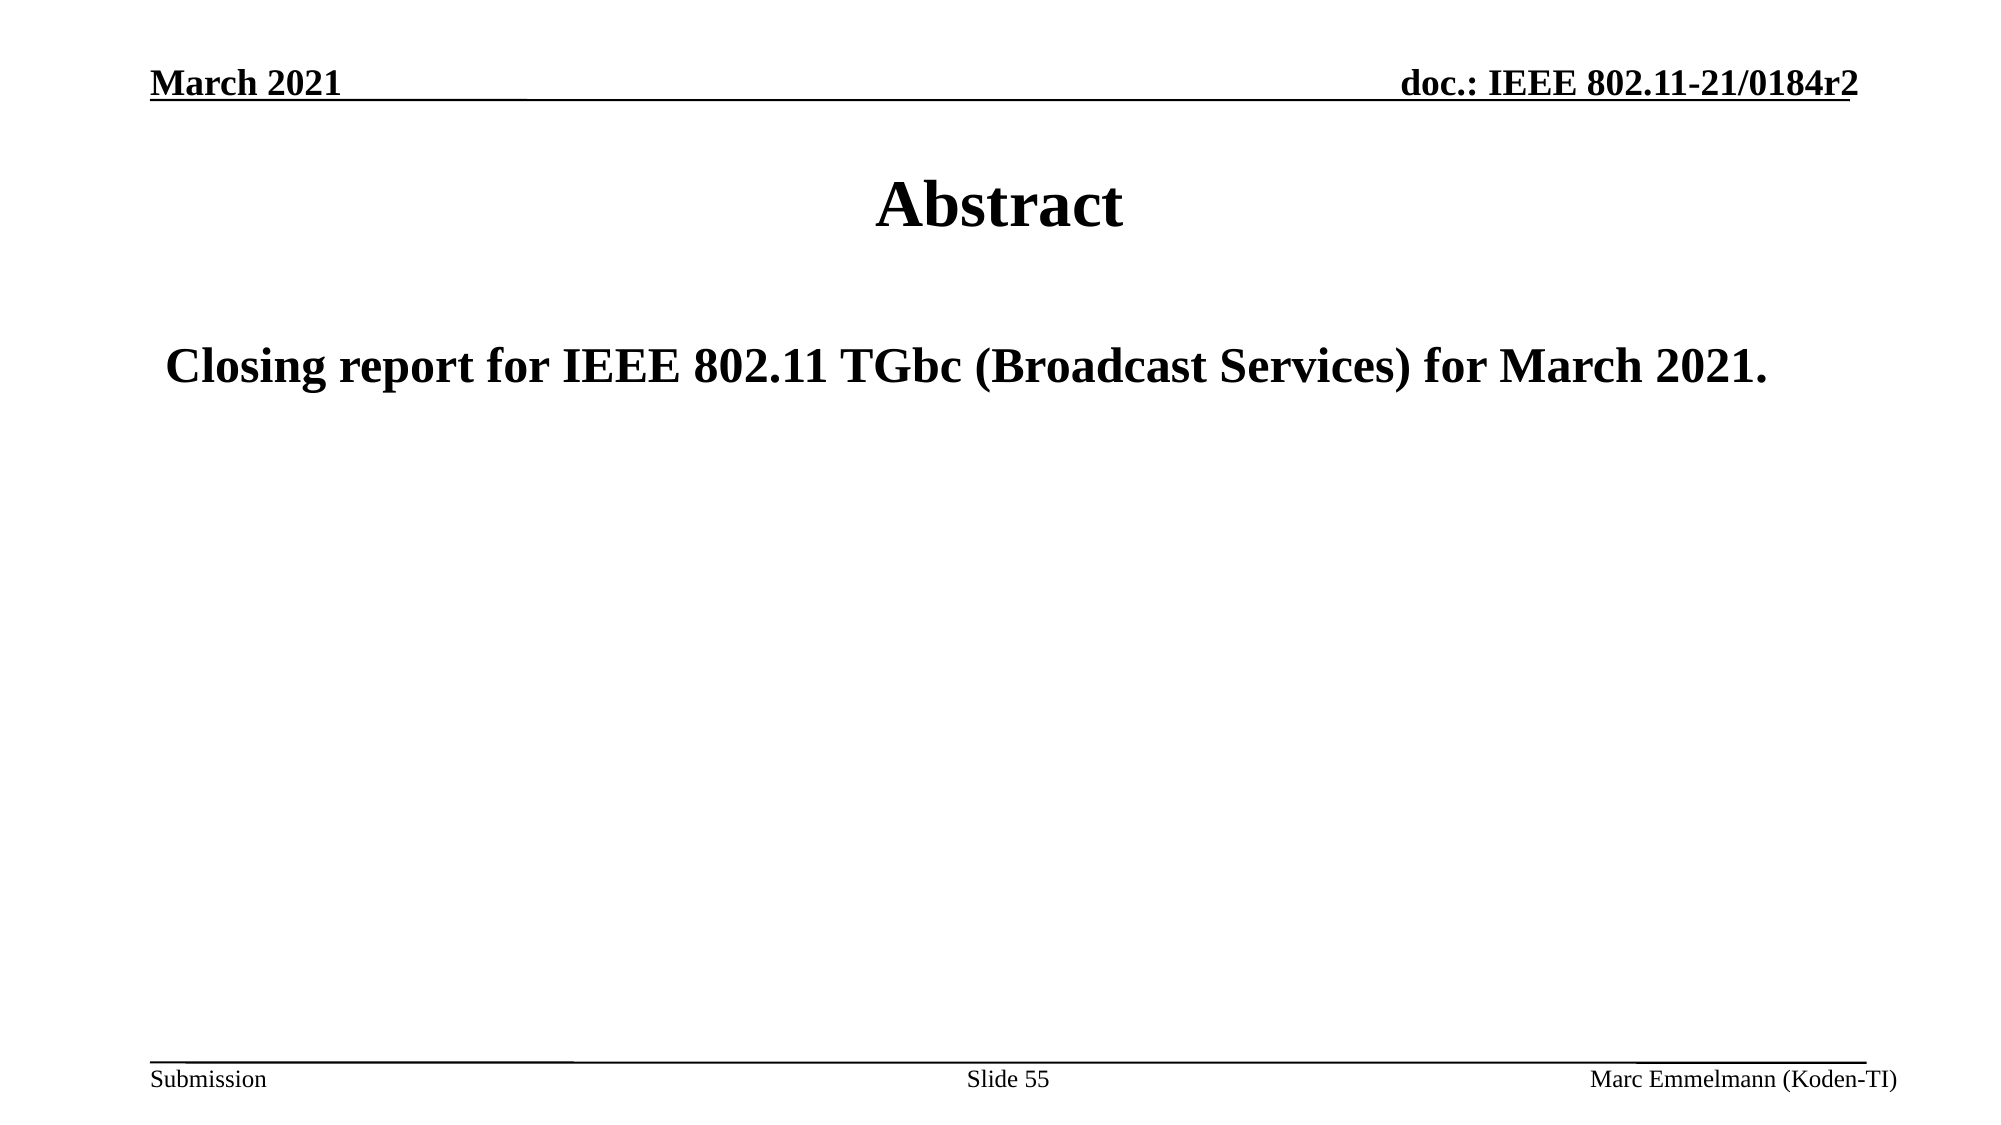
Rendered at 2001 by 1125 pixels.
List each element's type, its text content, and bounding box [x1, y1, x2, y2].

list Closing report for IEEE 802.11 TGbc (Broadcast Services) for March 2021. [149, 324, 1867, 1001]
title Abstract [362, 112, 1638, 288]
footer Marc Emmelmann (Koden-TI) [1398, 1061, 1898, 1093]
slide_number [149, 58, 575, 104]
slide_number Slide 55 [950, 1061, 1067, 1123]
